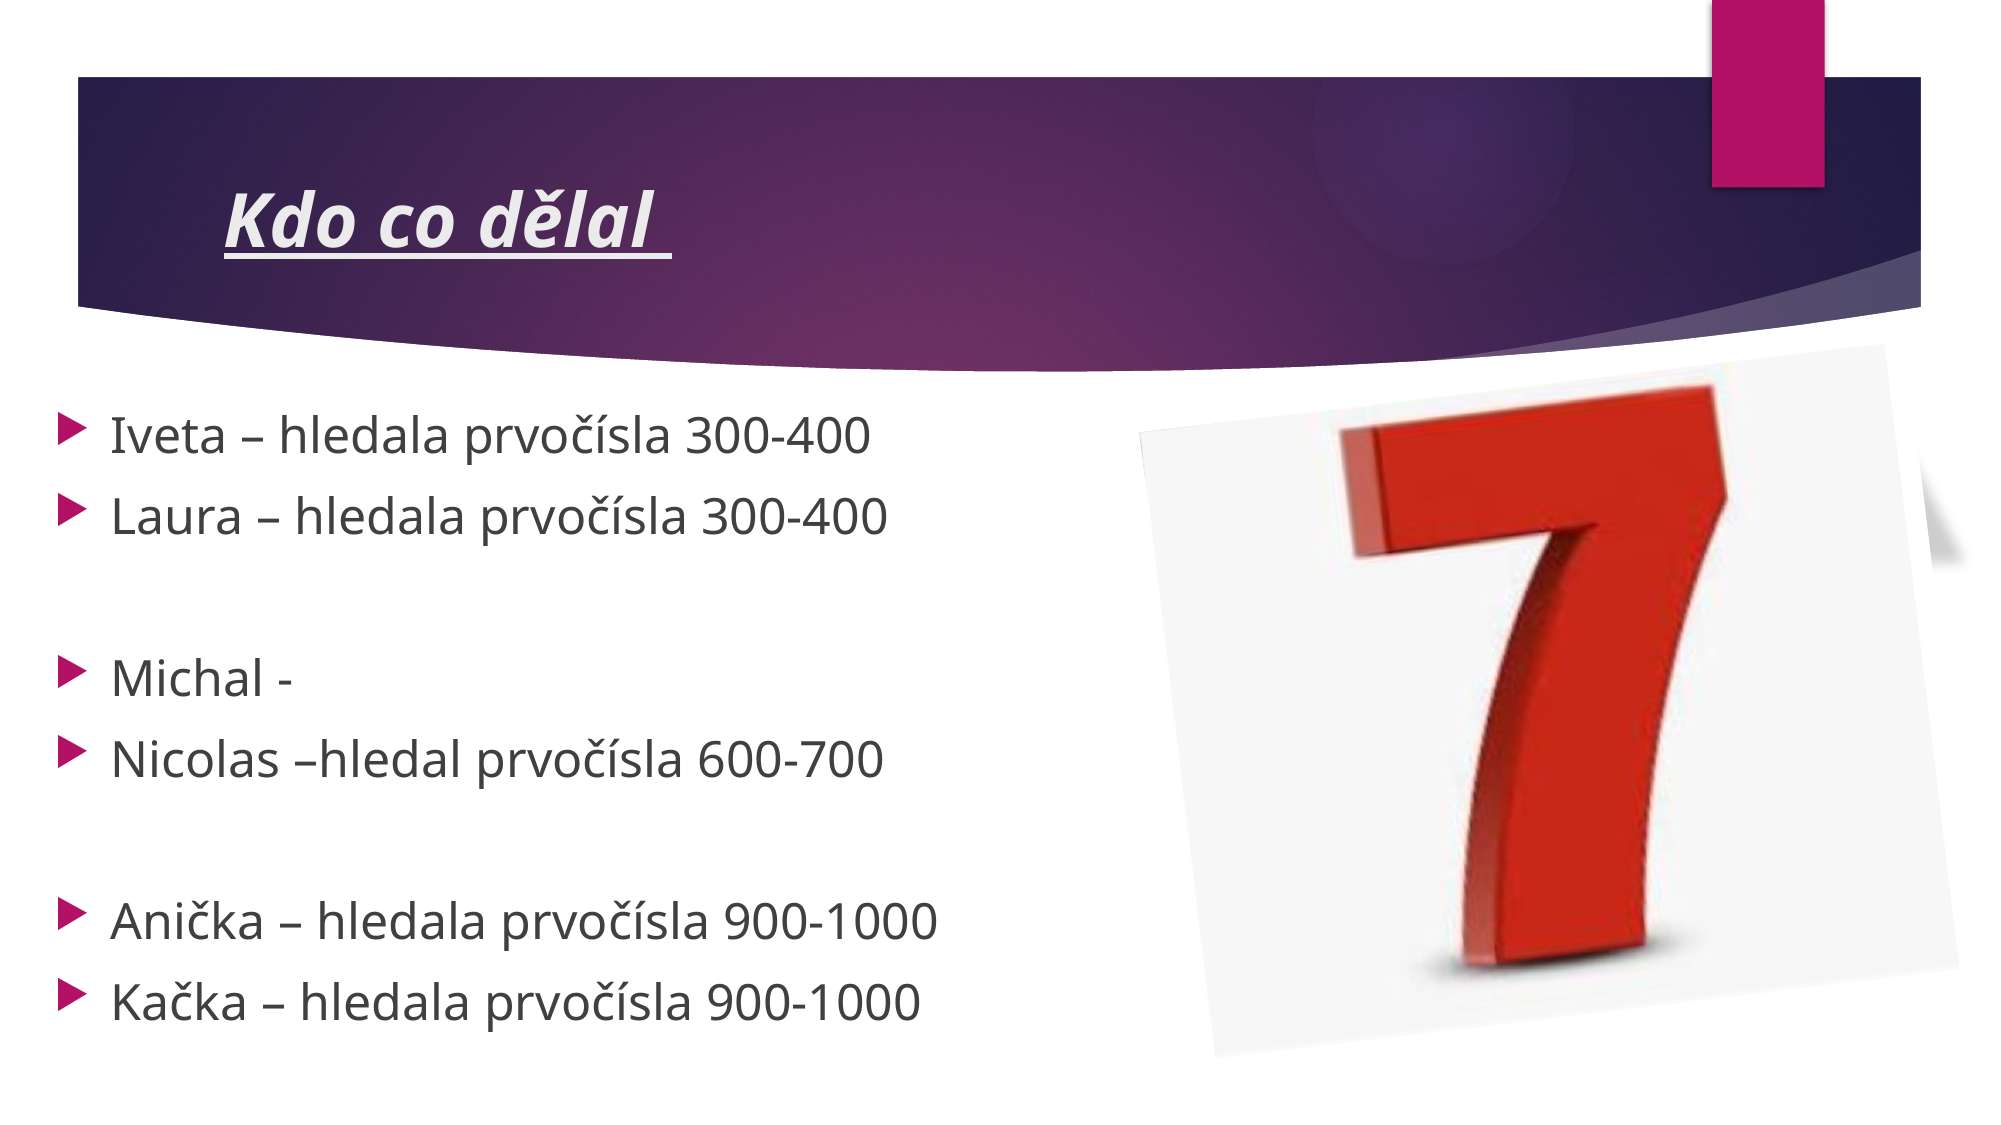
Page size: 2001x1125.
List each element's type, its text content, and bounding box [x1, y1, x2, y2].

list Iveta – hledala prvočísla 300-400 Laura – hledala prvočísla 300-400 Michal - Nicolas –hledal prvočísla 600-700 Anička – hledala prvočísla 900-1000 Kačka – hledala prvočísla 900-1000 [39, 396, 1222, 1095]
title Kdo co dělal [189, 159, 1627, 276]
picture [1141, 344, 1960, 1066]
